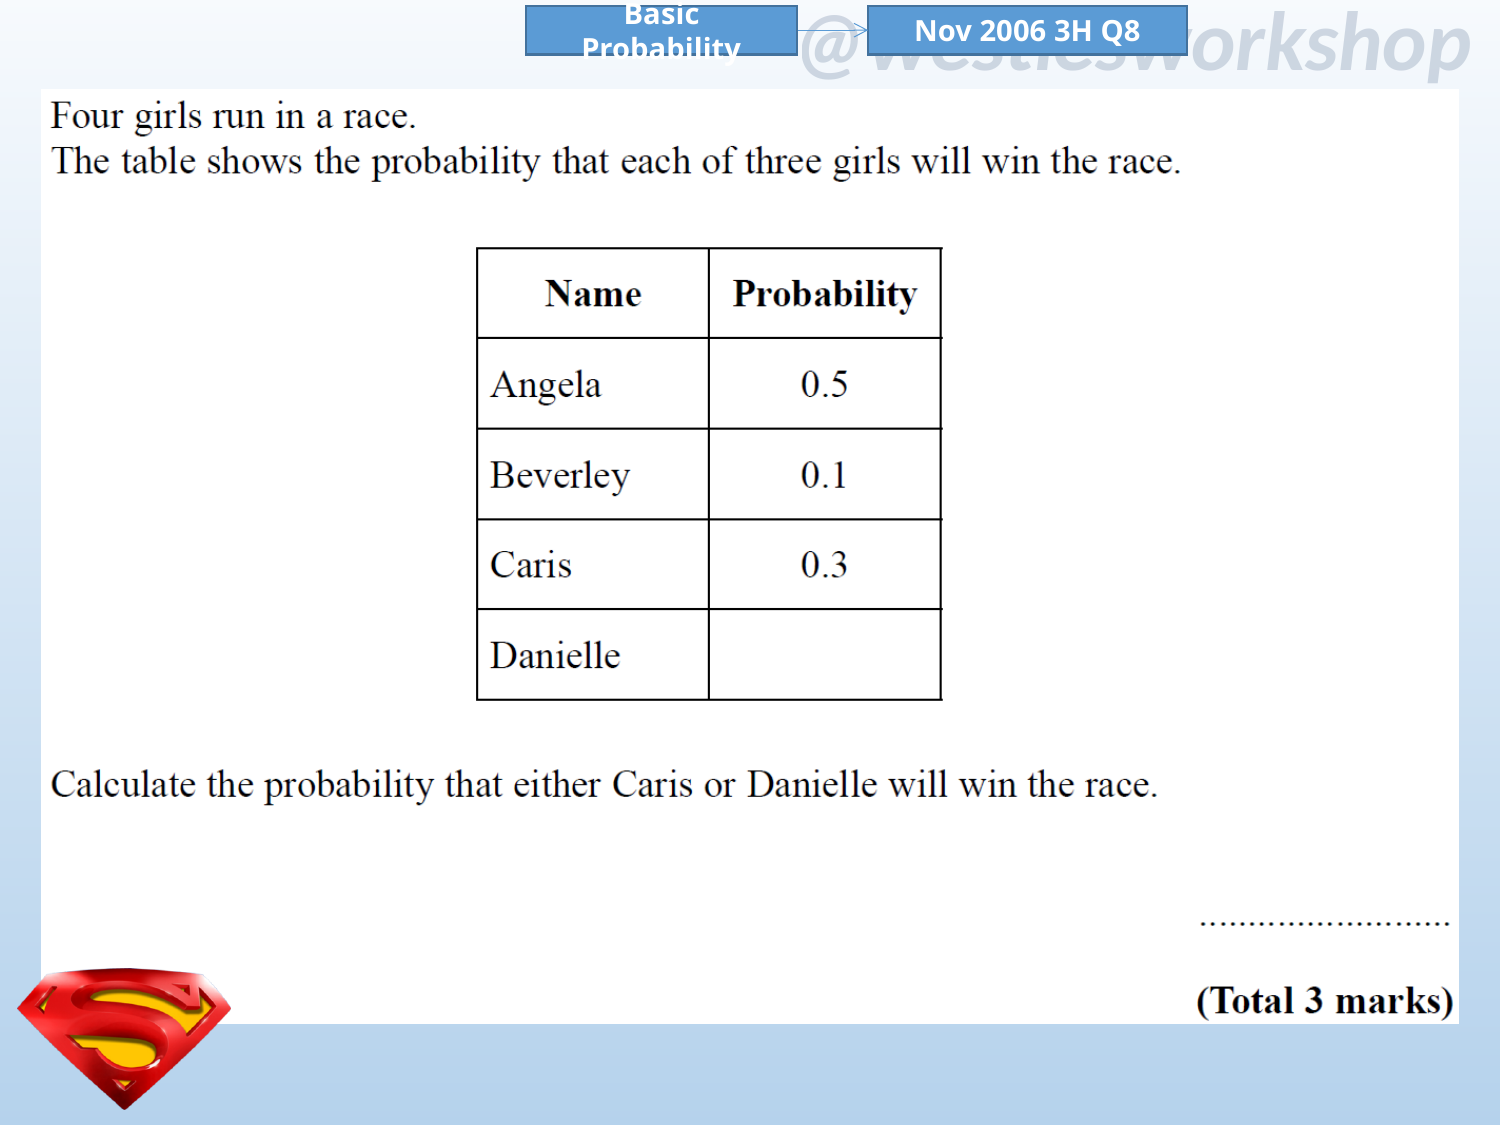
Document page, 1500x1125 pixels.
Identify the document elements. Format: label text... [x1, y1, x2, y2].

text_box Basic Probability [525, 5, 798, 56]
text_box Nov 2006 3H Q8 [867, 5, 1188, 56]
picture [17, 89, 1459, 1110]
